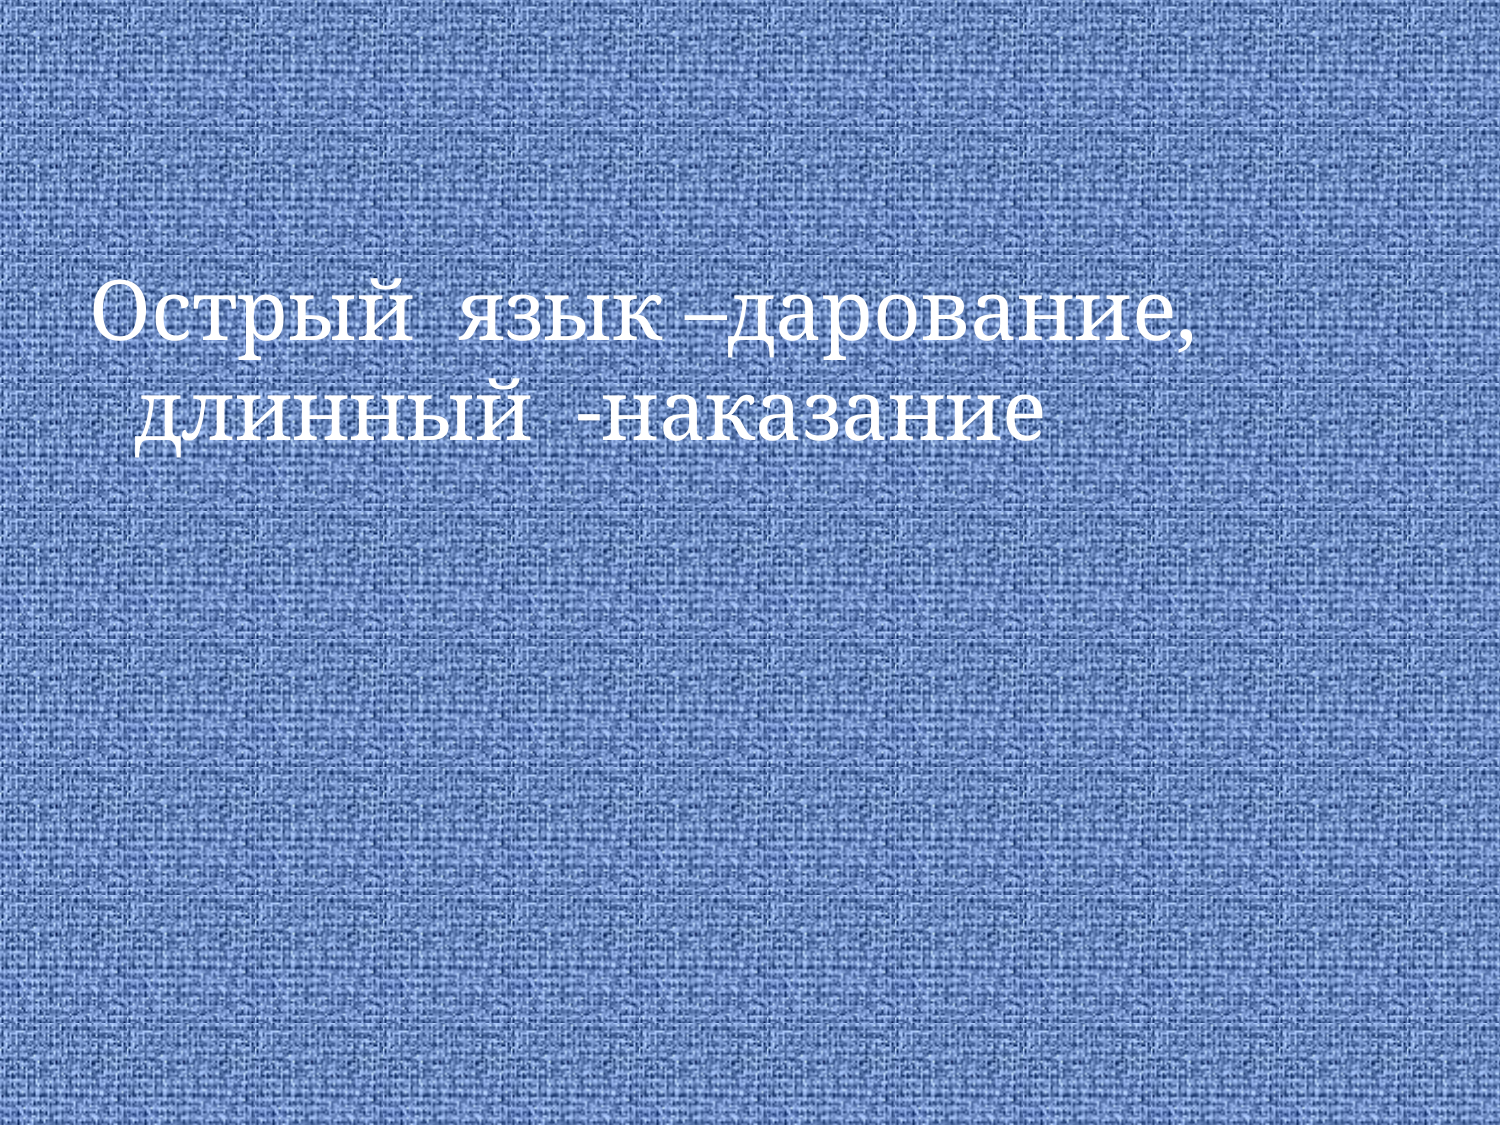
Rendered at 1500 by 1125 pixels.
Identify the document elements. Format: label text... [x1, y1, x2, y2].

picture [0, 0, 1500, 1125]
list Острый язык –дарование, длинный -наказание [75, 249, 1425, 1000]
